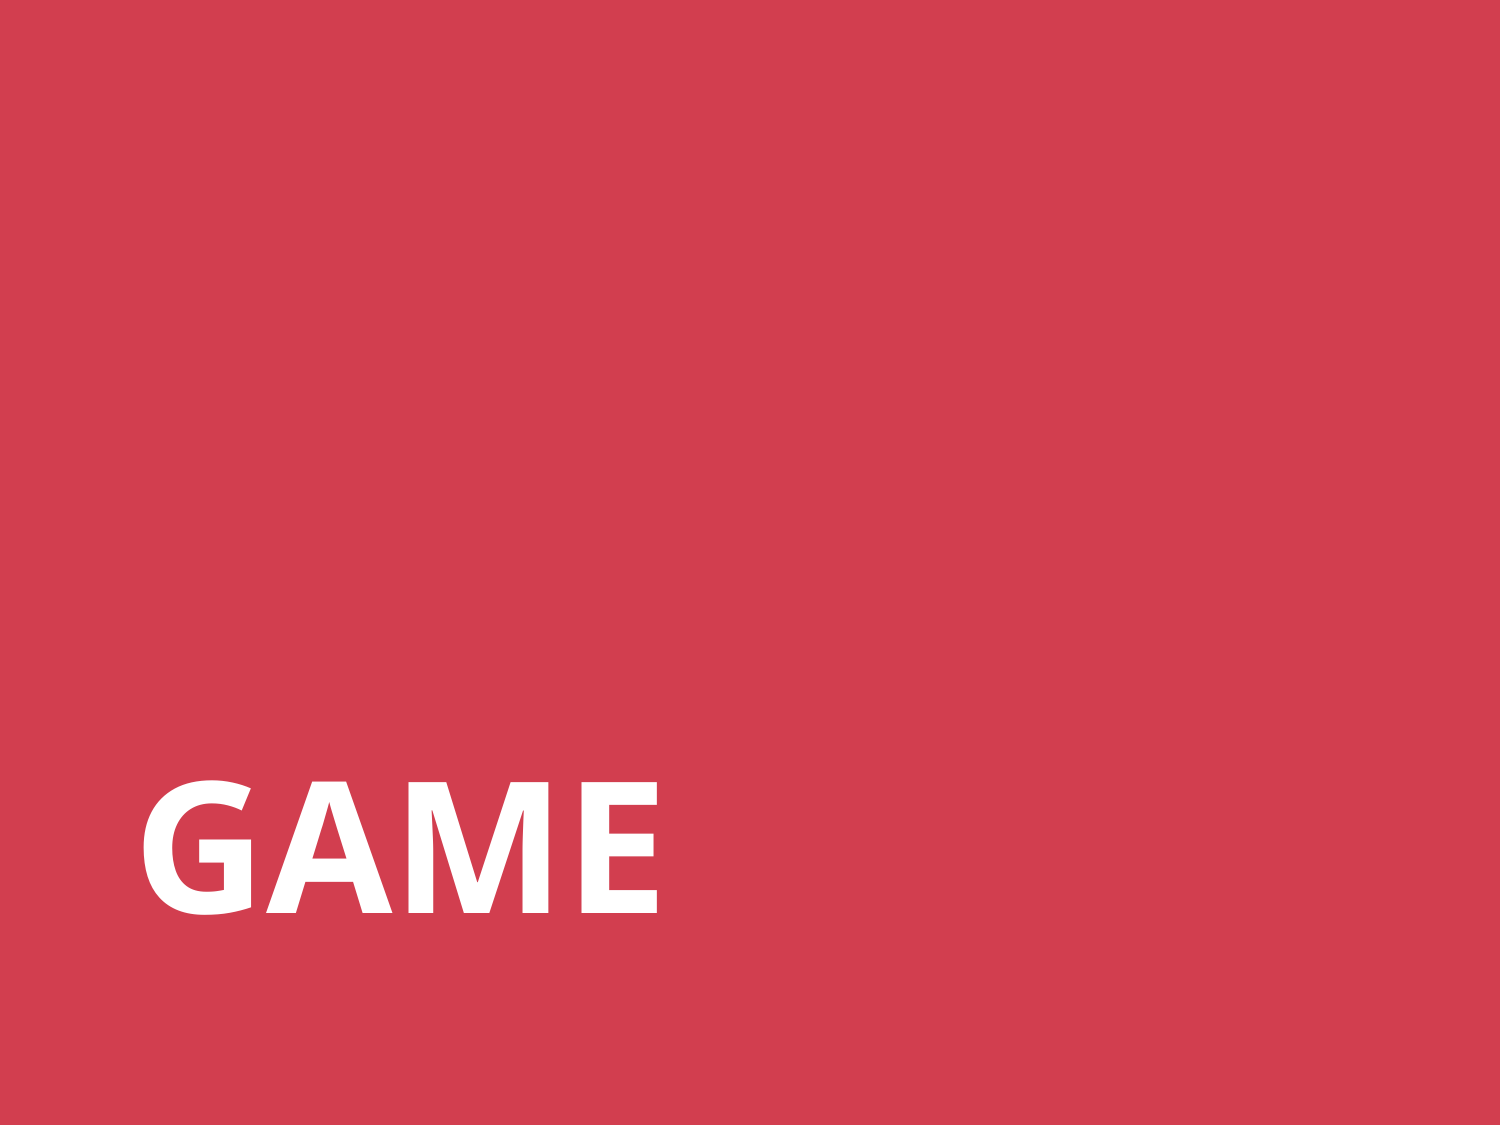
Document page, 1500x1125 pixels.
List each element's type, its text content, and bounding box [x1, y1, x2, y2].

title GAME [118, 722, 1394, 947]
